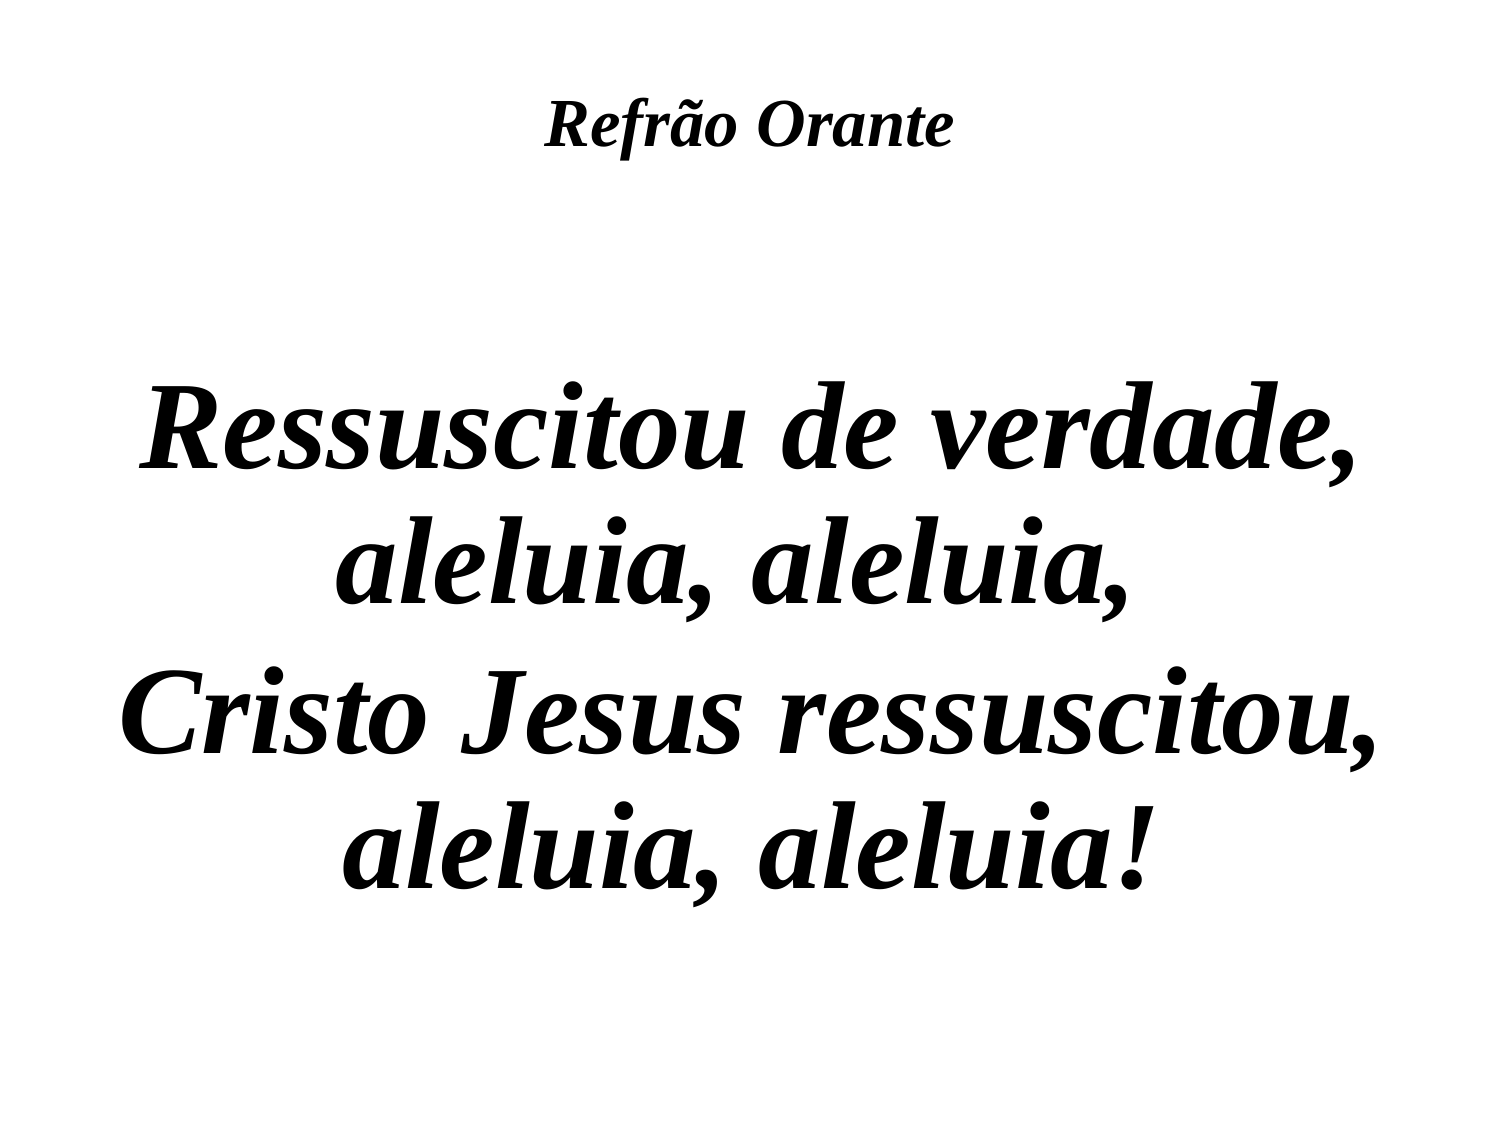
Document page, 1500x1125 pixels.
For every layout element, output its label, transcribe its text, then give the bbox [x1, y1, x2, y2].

title Refrão Orante [103, 59, 1397, 189]
list Ressuscitou de verdade, aleluia, aleluia, Cristo Jesus ressuscitou, aleluia, aleluia! [78, 211, 1427, 1066]
